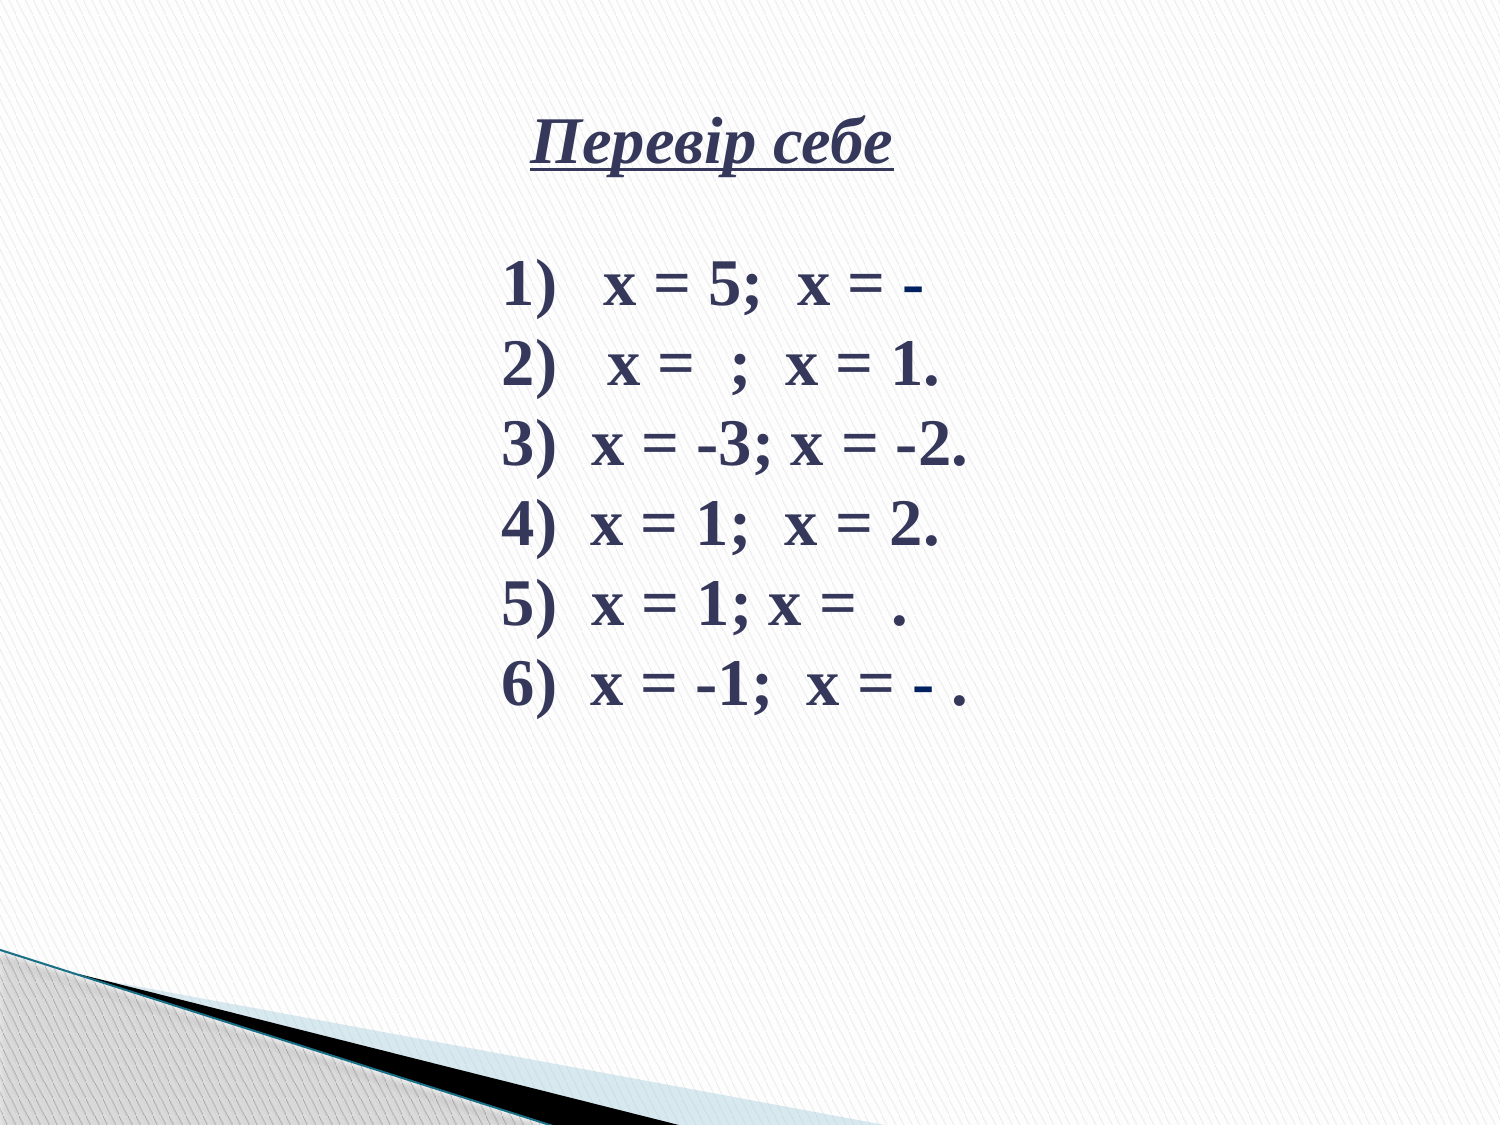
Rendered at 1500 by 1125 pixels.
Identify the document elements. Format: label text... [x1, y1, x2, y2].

text_box Перевір себе [515, 89, 910, 185]
